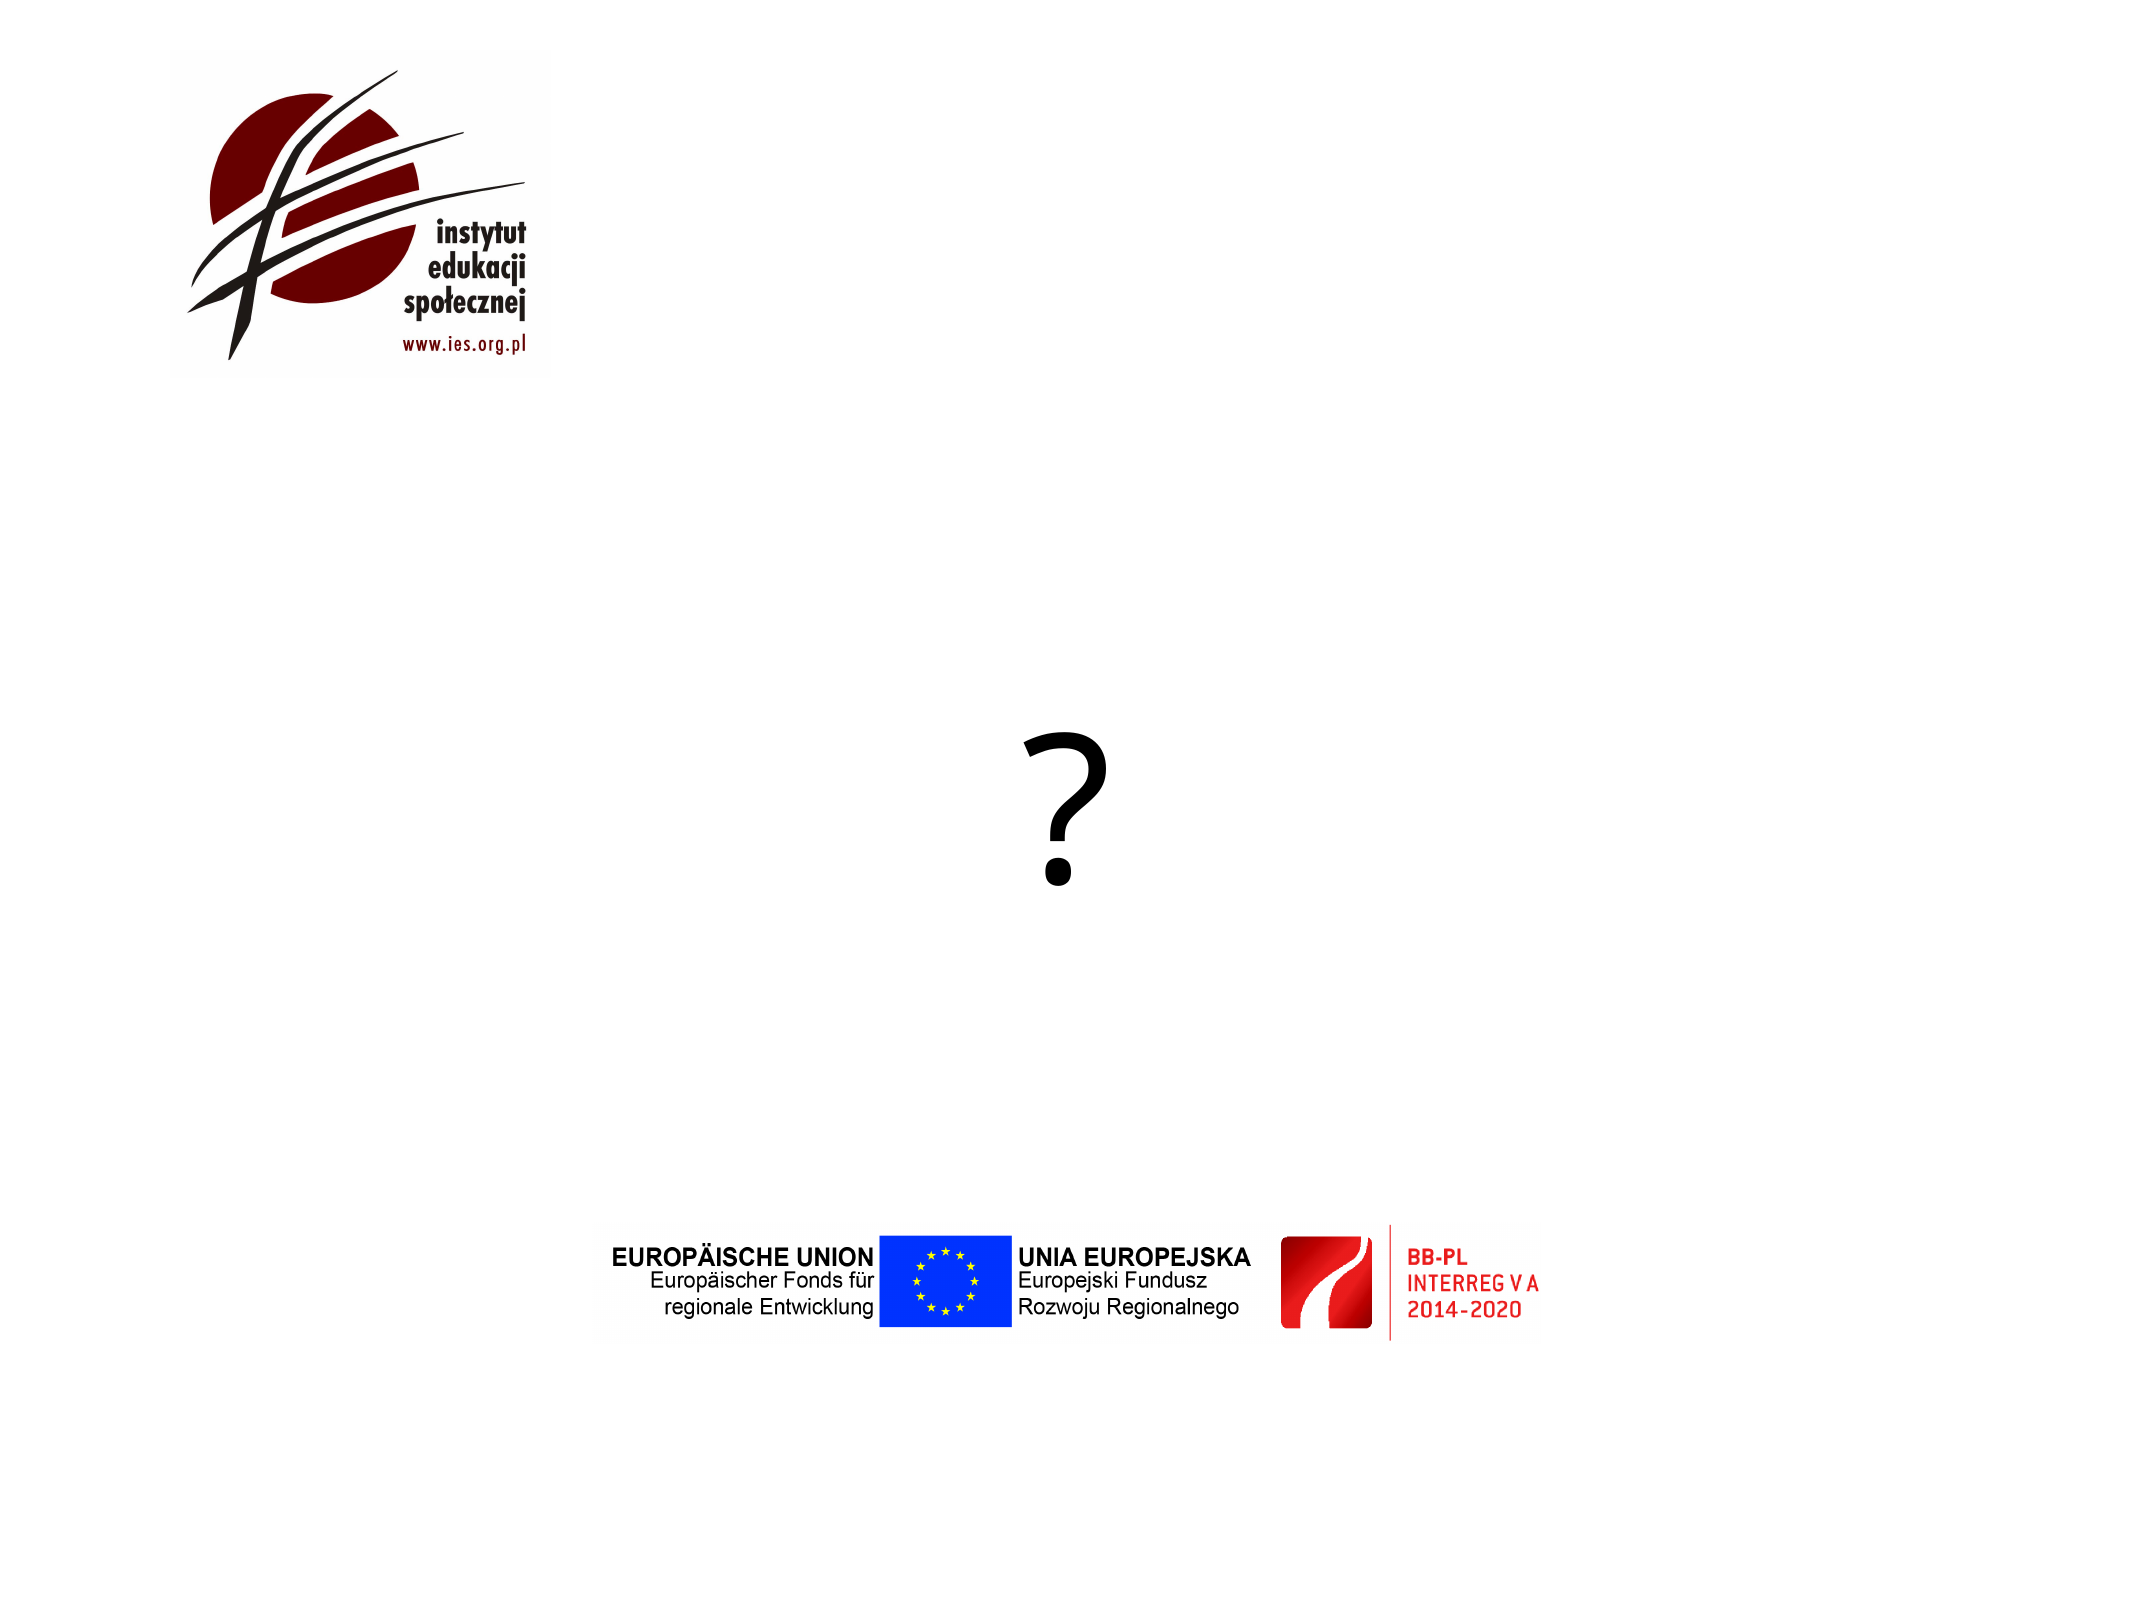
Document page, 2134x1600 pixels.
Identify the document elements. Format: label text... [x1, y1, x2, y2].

picture [592, 1222, 1542, 1344]
subtitle ? [207, 666, 1926, 934]
picture [170, 49, 552, 378]
